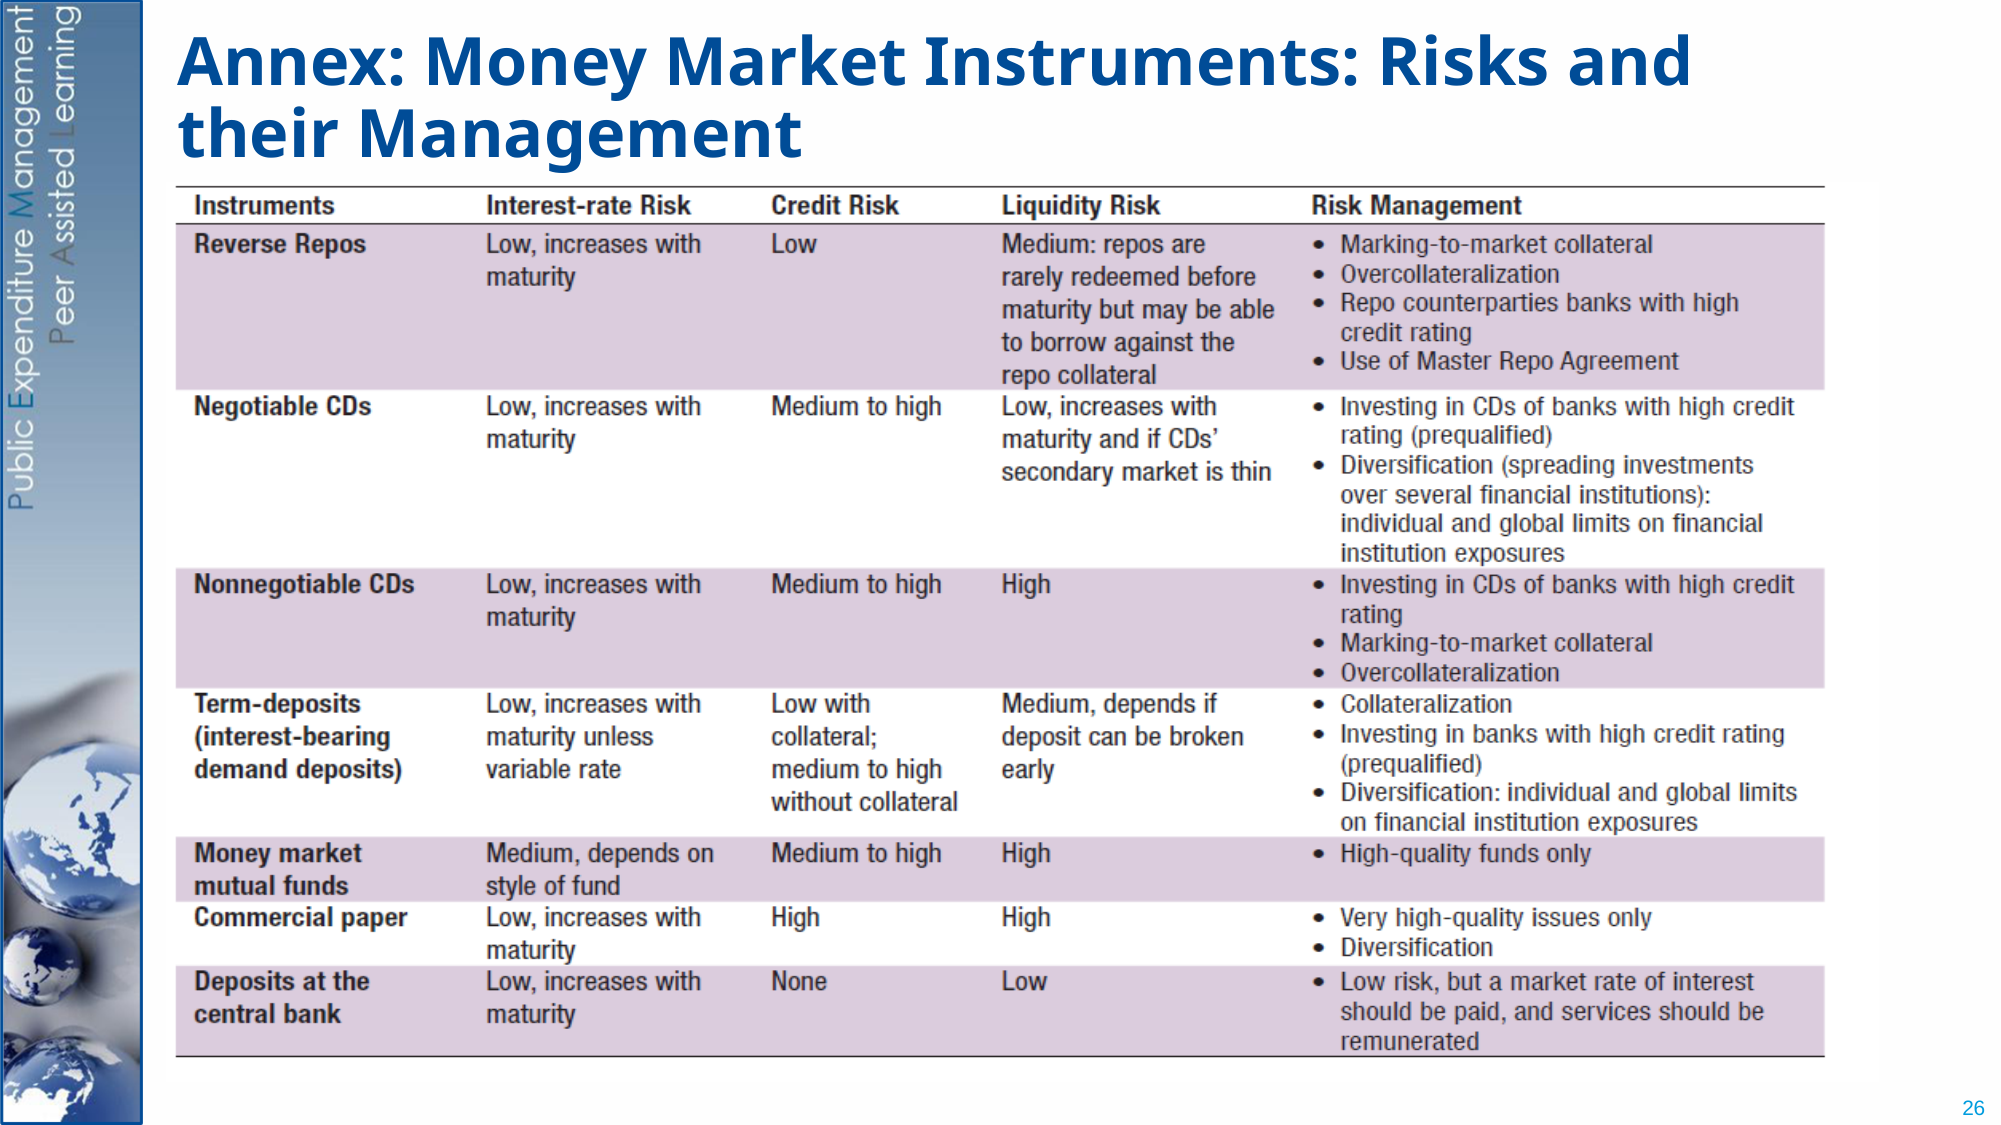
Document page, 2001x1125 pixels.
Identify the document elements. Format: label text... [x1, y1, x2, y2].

picture [165, 182, 1880, 1082]
title Annex: Money Market Instruments: Risks and their Management [177, 0, 1868, 181]
picture [0, 0, 143, 1125]
